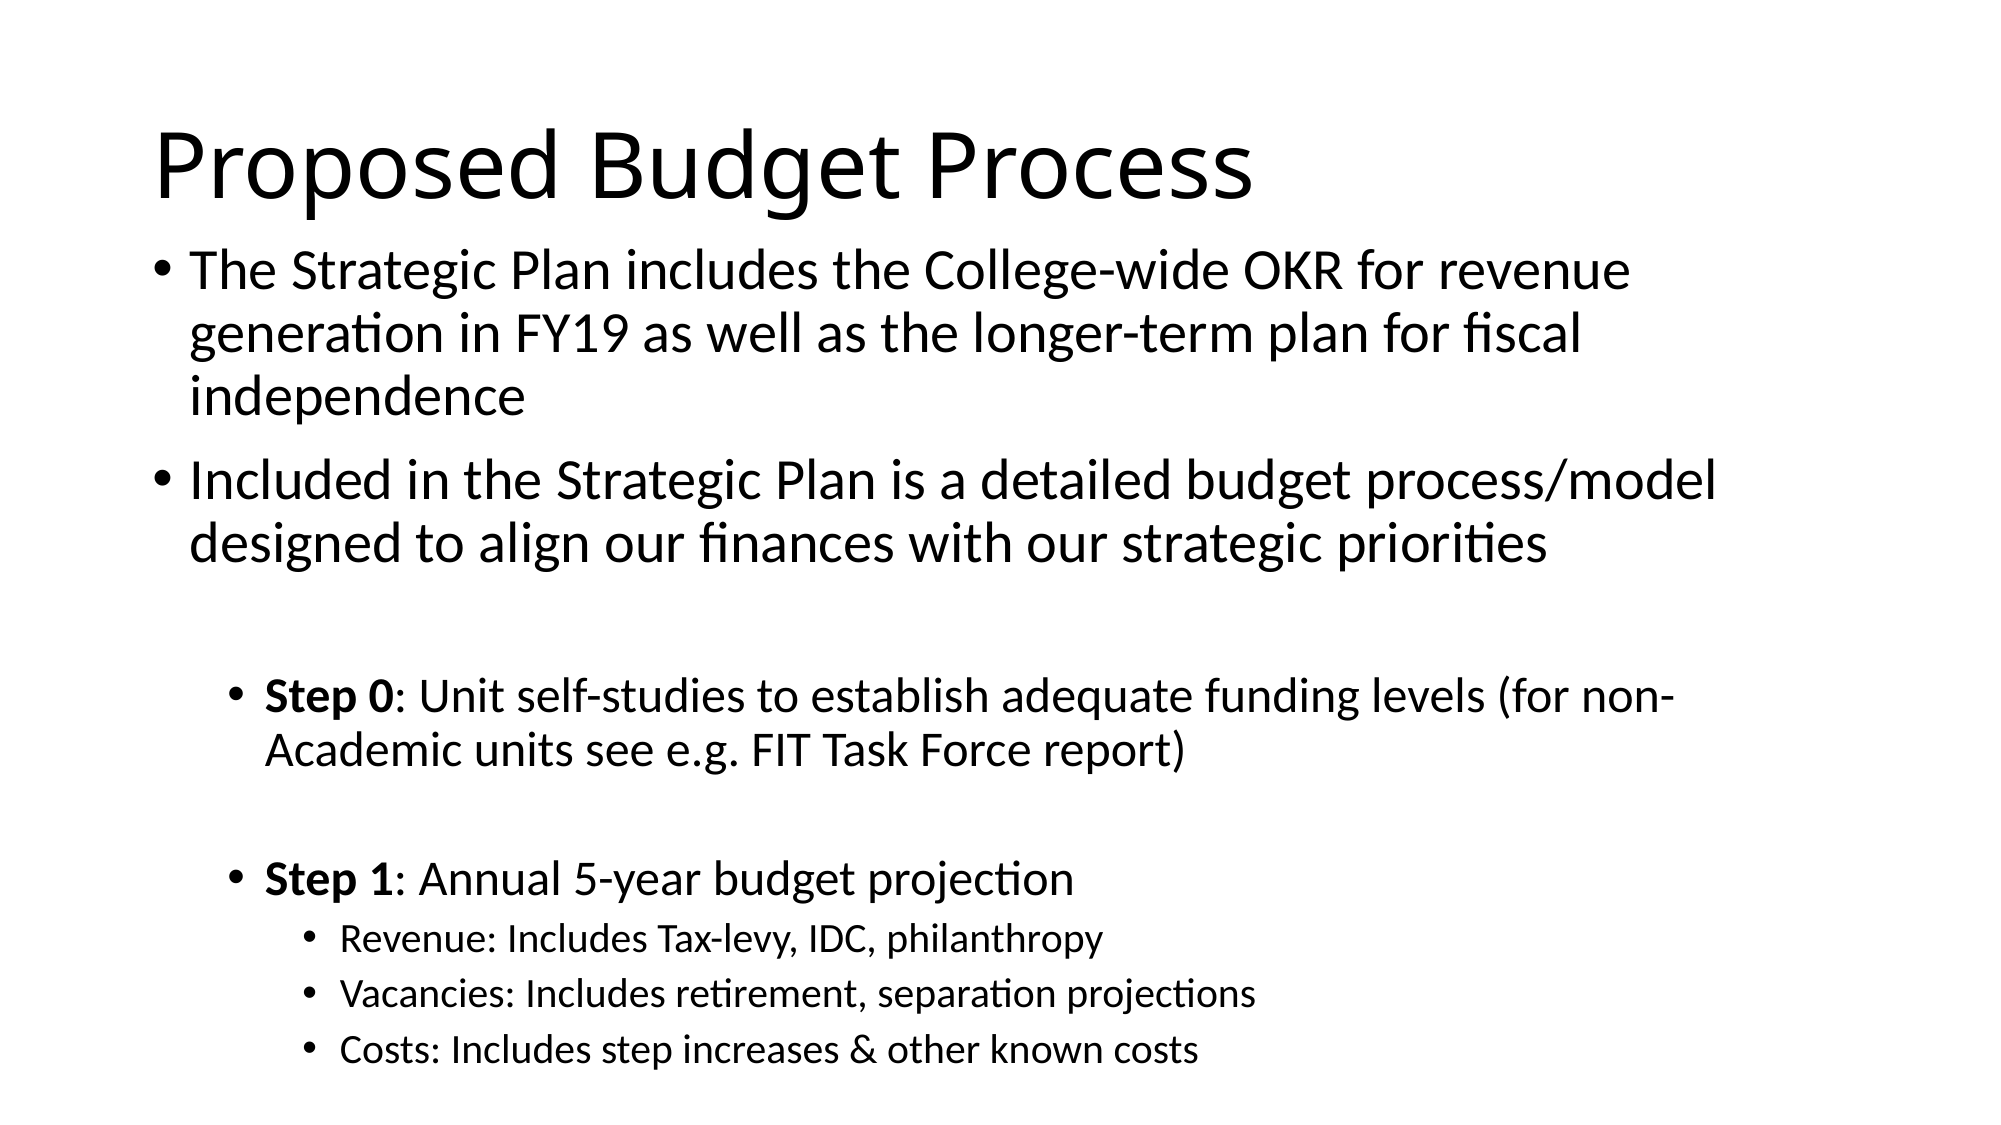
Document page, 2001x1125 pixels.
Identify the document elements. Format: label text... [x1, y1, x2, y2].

title Proposed Budget Process [137, 59, 1863, 232]
list The Strategic Plan includes the College-wide OKR for revenue generation in FY19 as well as the longer-term plan for fiscal independence Included in the Strategic Plan is a detailed budget process/model designed to align our finances with our strategic priorities Step 0: Unit self-studies to establish adequate funding levels (for non-Academic units see e.g. FIT Task Force report) Step 1: Annual 5-year budget projection Revenue: Includes Tax-levy, IDC, philanthropy Vacancies: Includes retirement, separation projections Costs: Includes step increases & other known costs [137, 232, 1863, 1081]
